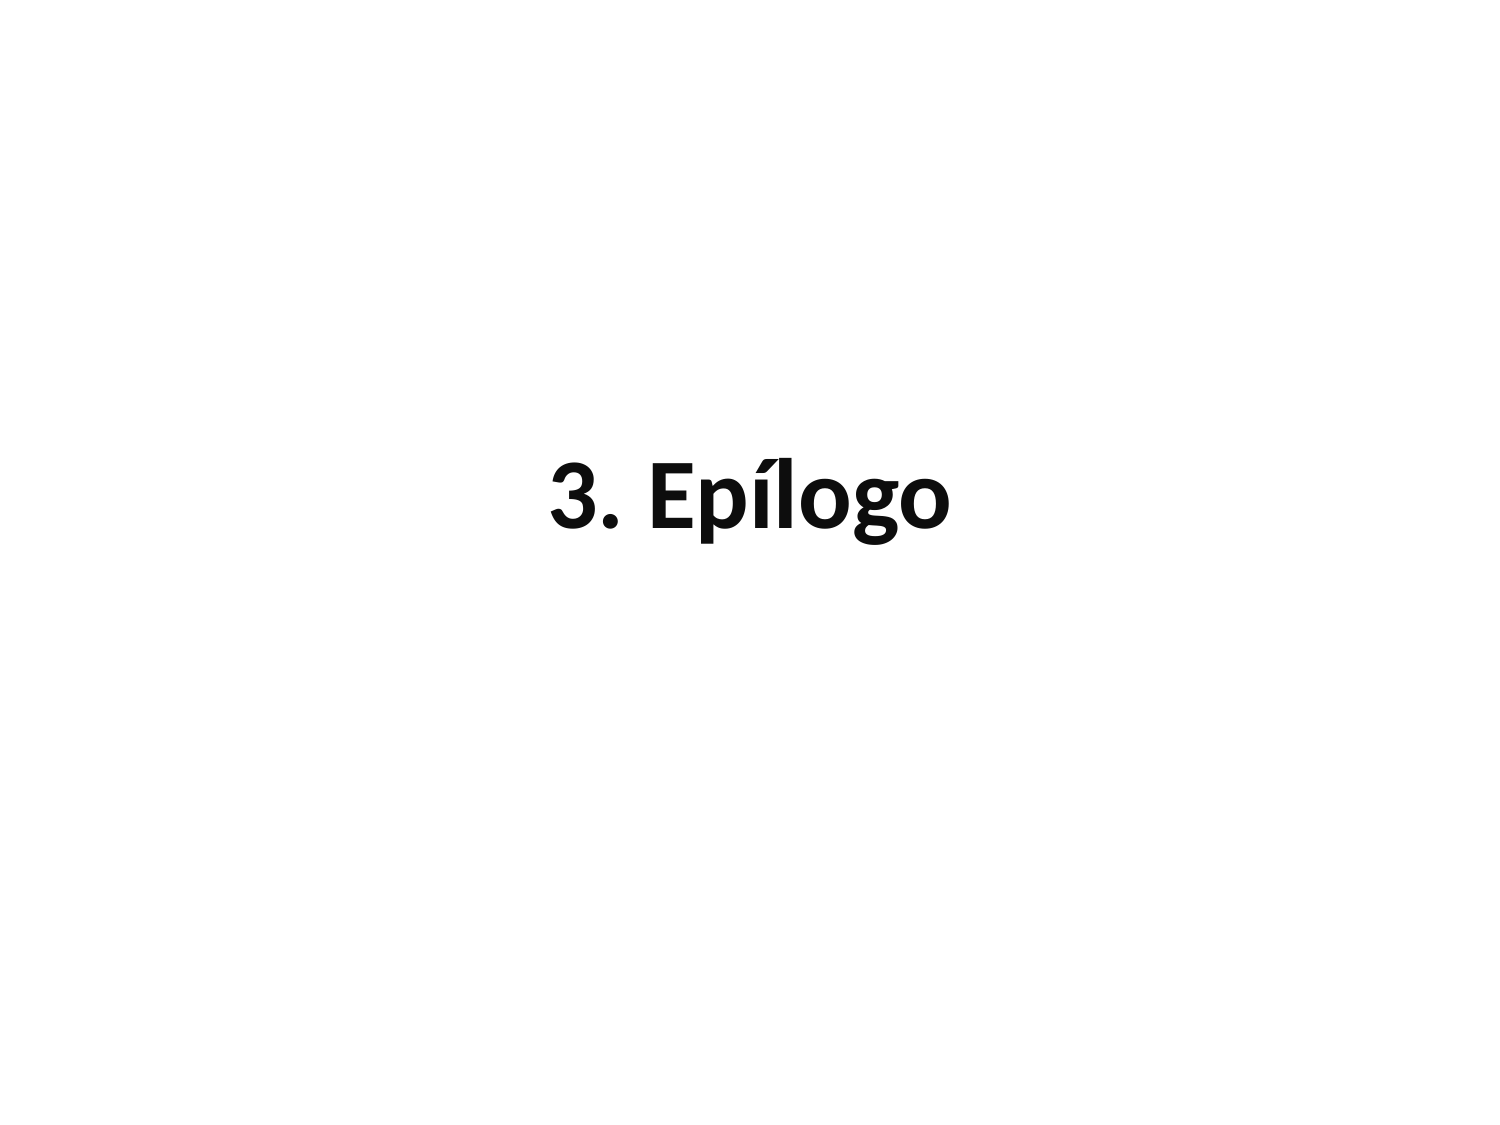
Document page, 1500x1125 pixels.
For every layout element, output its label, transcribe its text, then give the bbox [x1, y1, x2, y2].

text_box 3. Epílogo [0, 420, 1500, 556]
